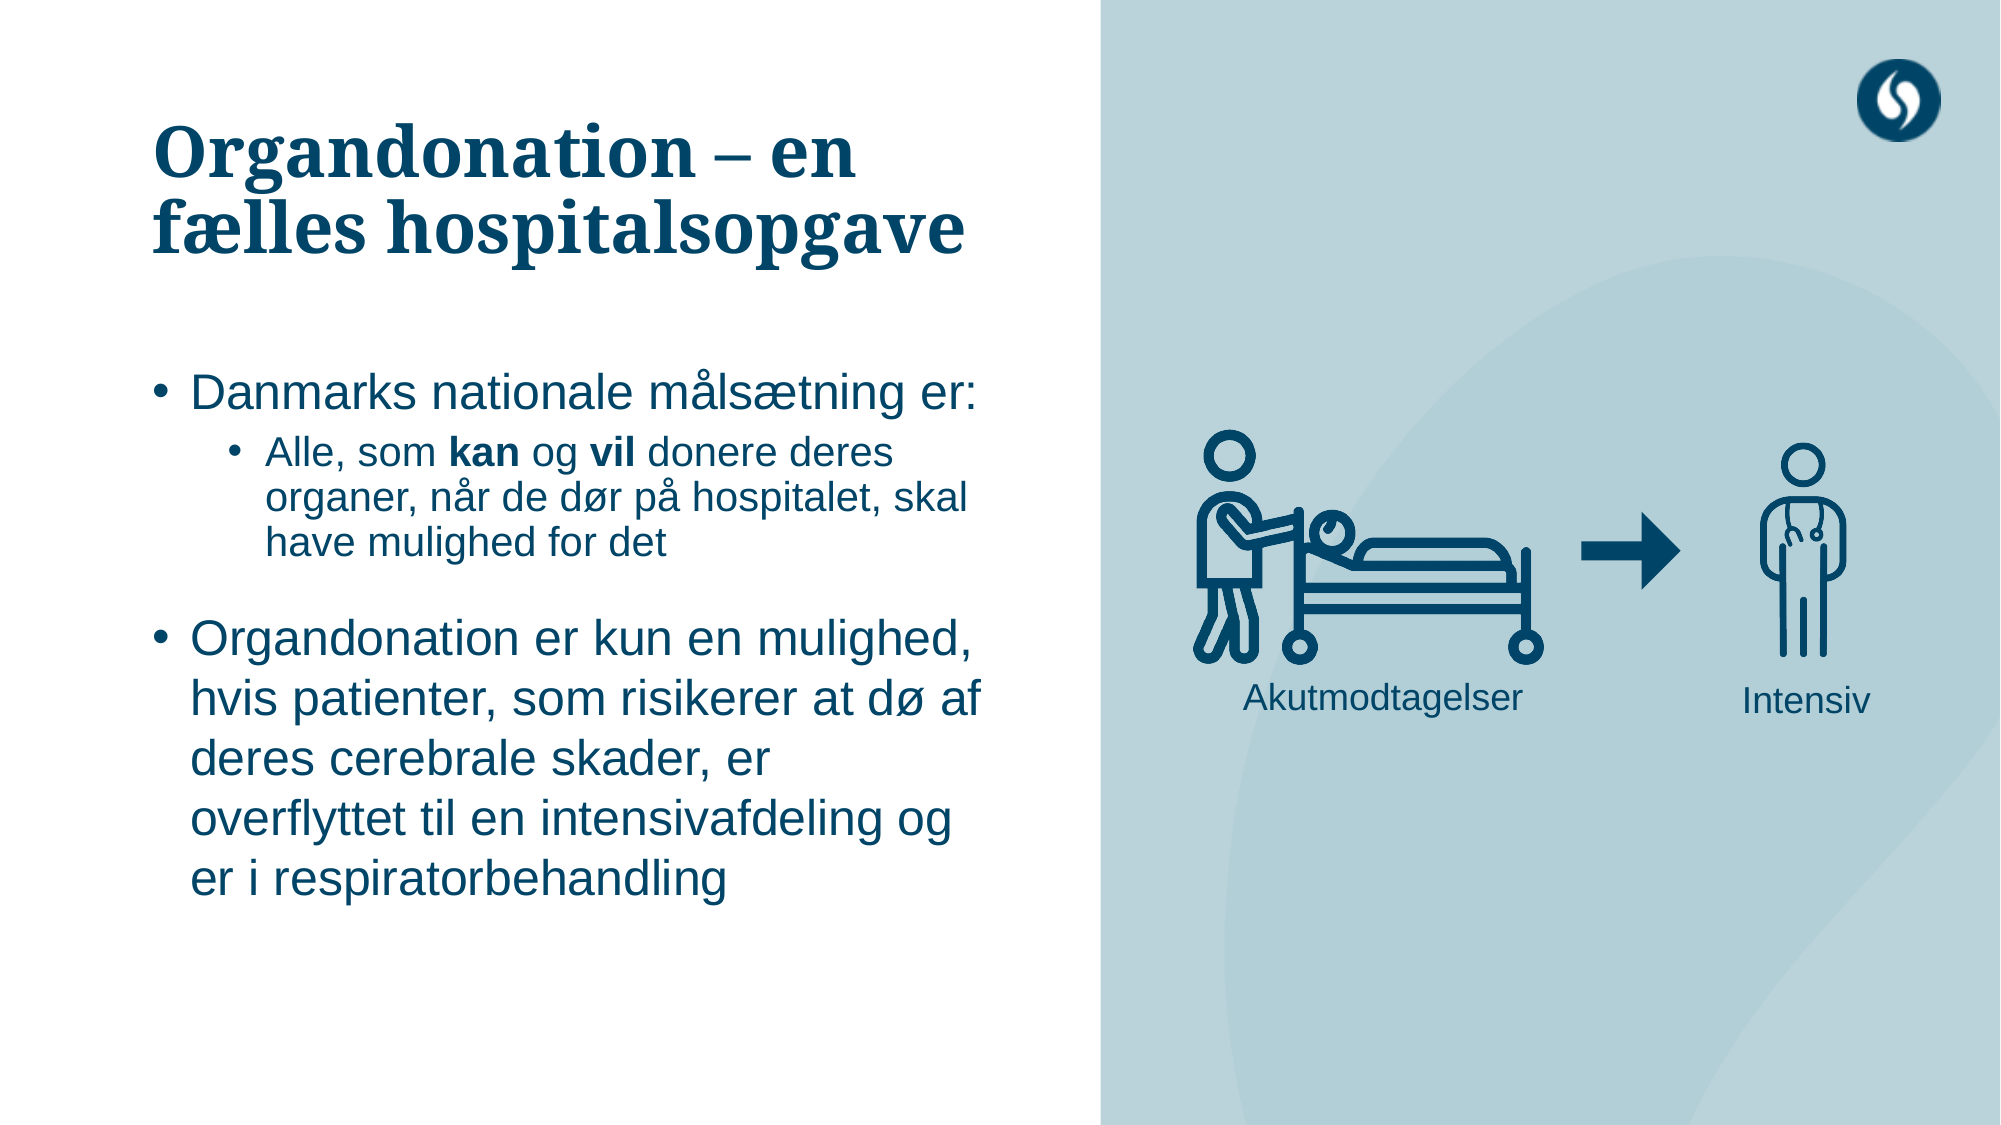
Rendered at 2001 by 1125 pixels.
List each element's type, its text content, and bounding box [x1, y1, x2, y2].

title Organdonation – en fælles hospitalsopgave [137, 61, 999, 325]
text_box Intensiv [1727, 669, 2000, 729]
text_box [1581, 511, 1681, 590]
text_box Akutmodtagelser [1228, 665, 1667, 726]
list Danmarks nationale målsætning er: Alle, som kan og vil donere deres organer, når de dør på hospitalet, skal have mulighed for det Organdonation er kun en mulighed, hvis patienter, som risikerer at dø af deres cerebrale skader, er overflyttet til en intensivafdeling og er i respiratorbehandling [137, 352, 999, 980]
picture [1100, 0, 2001, 1125]
